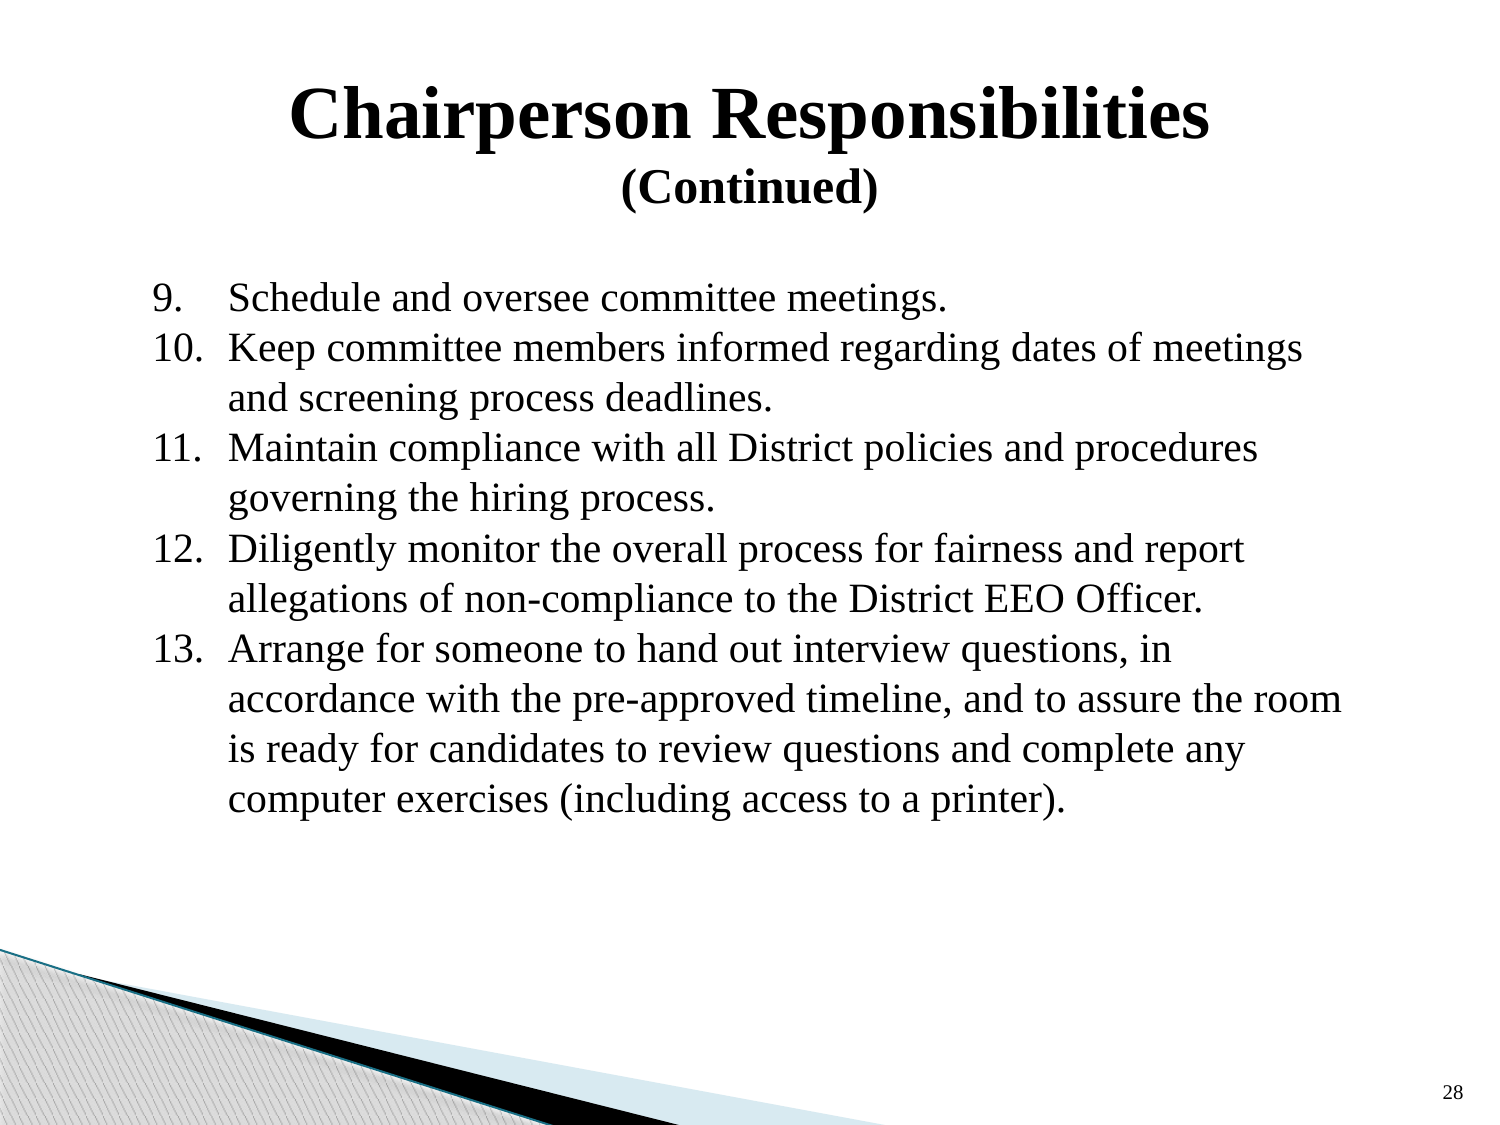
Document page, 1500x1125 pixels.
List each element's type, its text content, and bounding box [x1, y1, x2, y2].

title Chairperson Responsibilities (Continued) [75, 45, 1425, 233]
slide_number 28 [1418, 1051, 1479, 1112]
list Schedule and oversee committee meetings. Keep committee members informed regarding dates of meetings and screening process deadlines. Maintain compliance with all District policies and procedures governing the hiring process. Diligently monitor the overall process for fairness and report allegations of non-compliance to the District EEO Officer. Arrange for someone to hand out interview questions, in accordance with the pre-approved timeline, and to assure the room is ready for candidates to review questions and complete any computer exercises (including access to a printer). [62, 262, 1363, 938]
